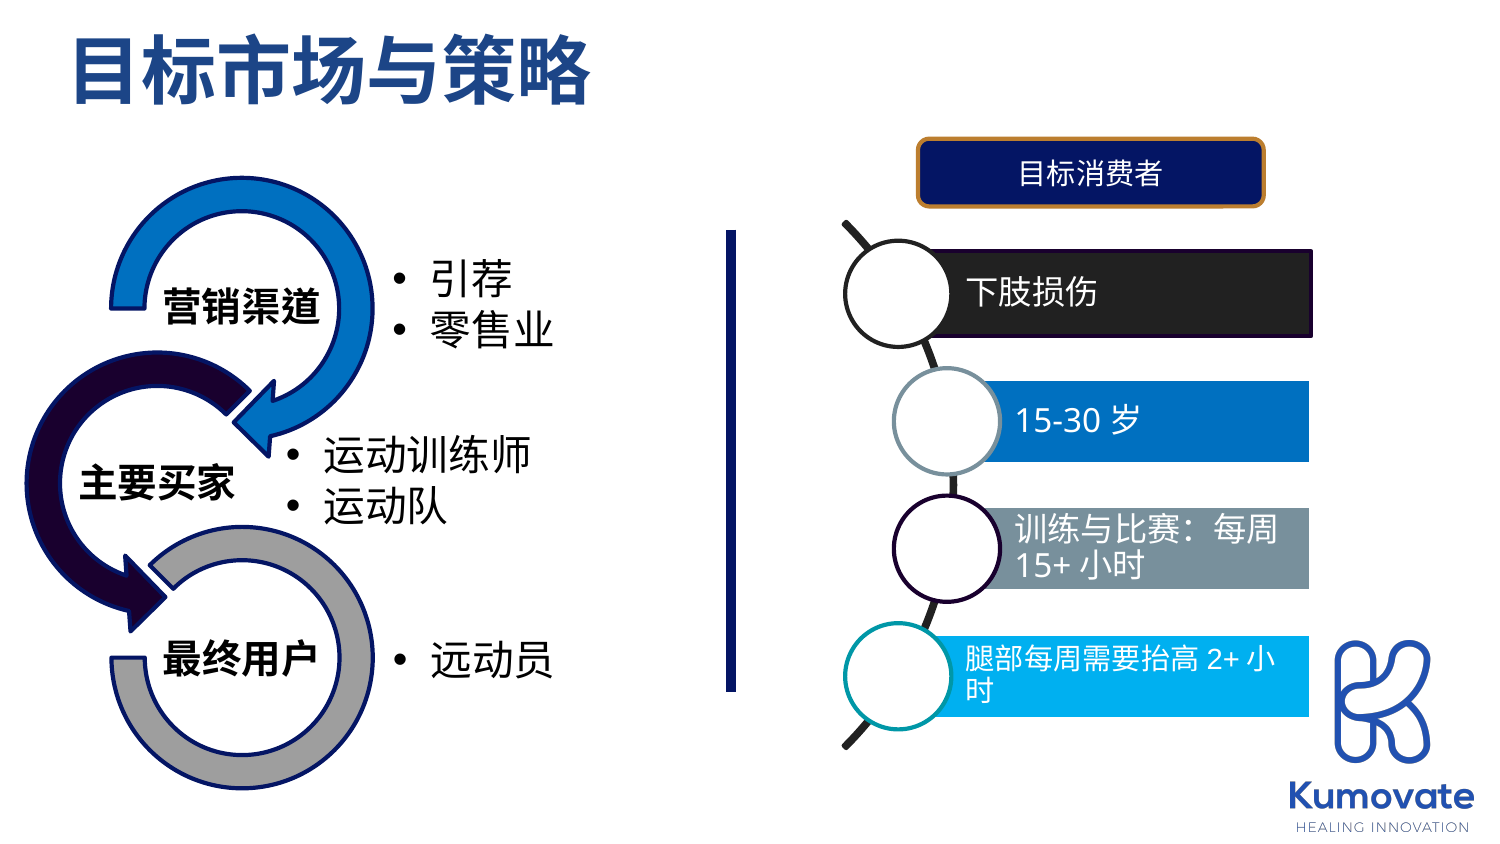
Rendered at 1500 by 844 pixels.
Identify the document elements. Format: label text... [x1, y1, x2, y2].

text_box 目标消费者 [915, 136, 1266, 207]
title 目标市场与策略 [51, 8, 1449, 103]
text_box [835, 208, 1319, 762]
picture [1290, 640, 1474, 832]
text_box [0, 156, 892, 789]
